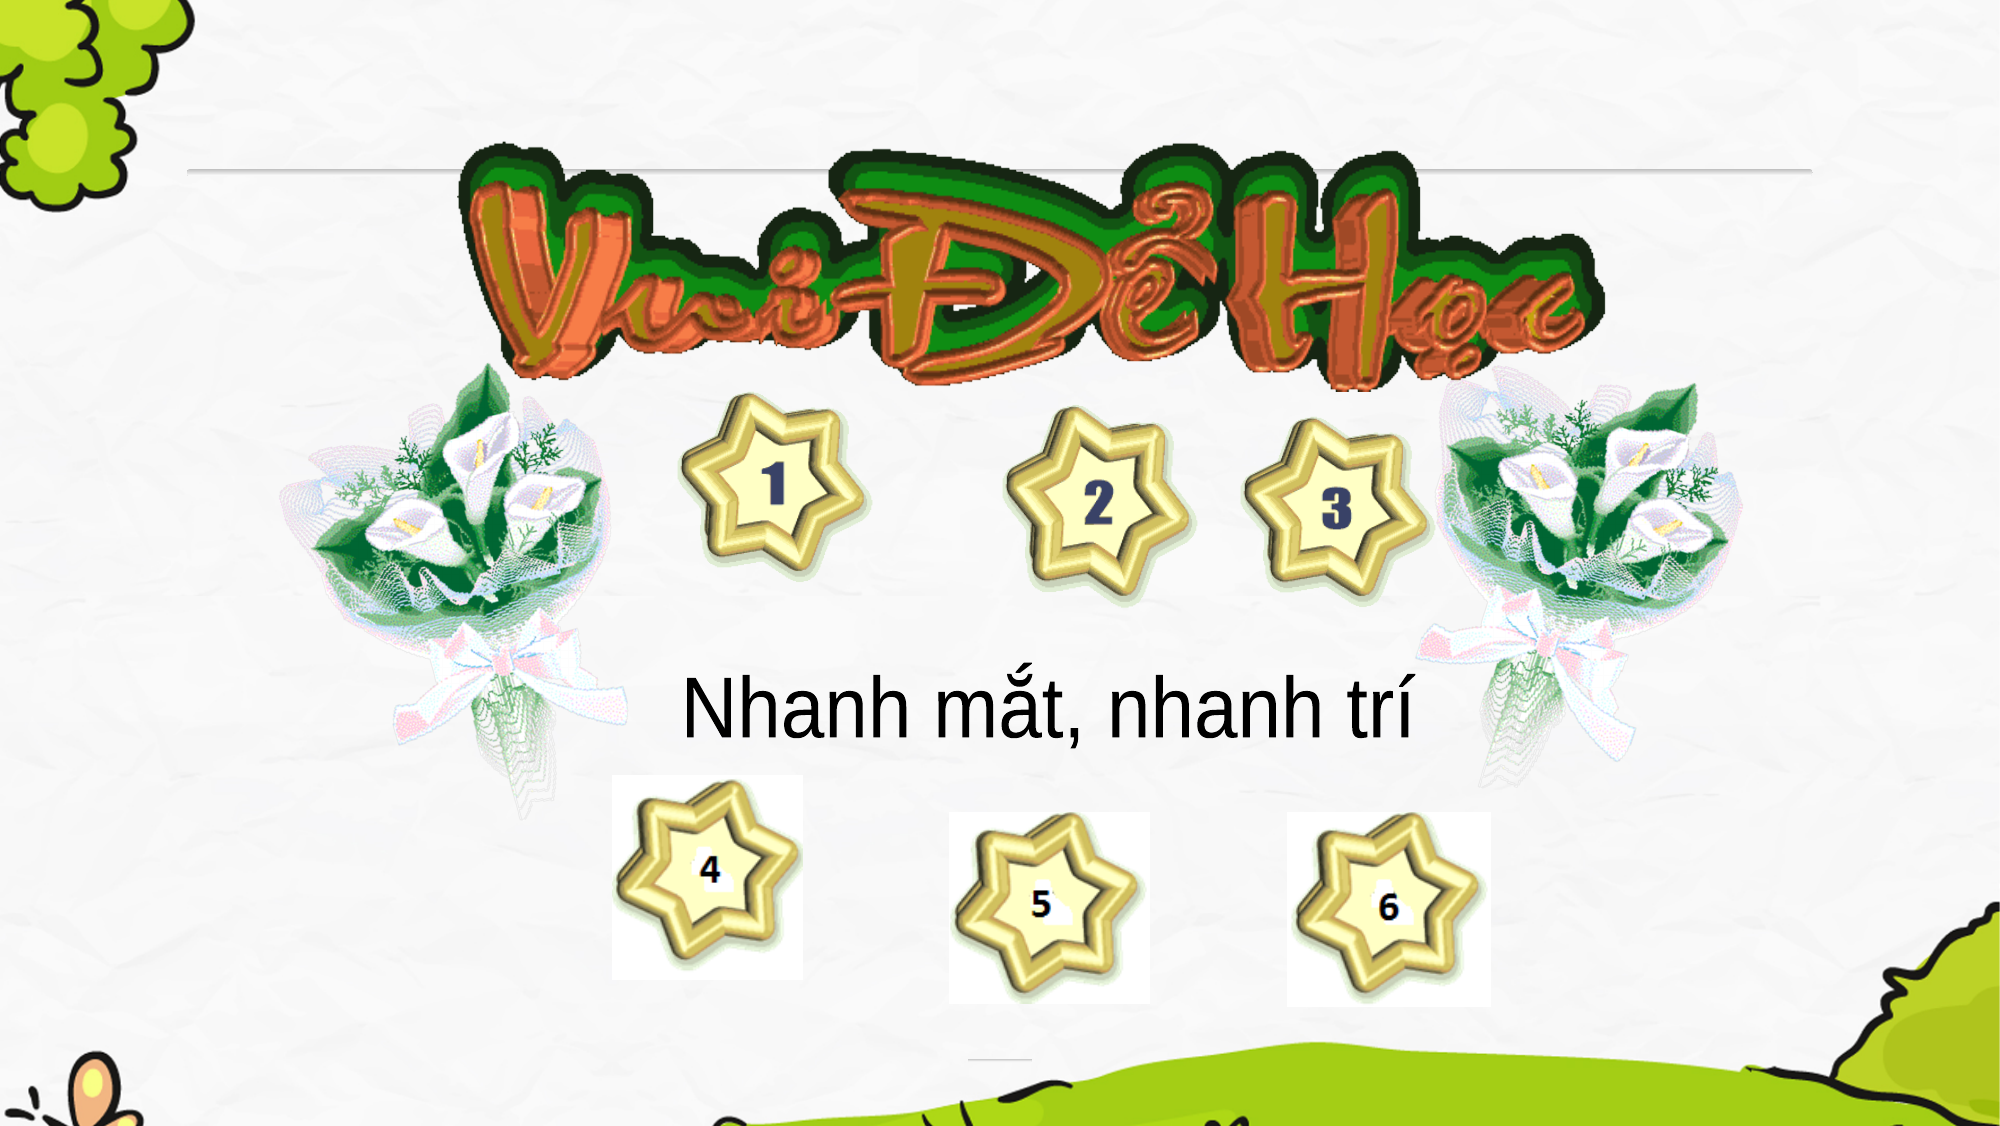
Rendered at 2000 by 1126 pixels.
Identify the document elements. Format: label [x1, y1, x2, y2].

text_box [311, 349, 1715, 826]
picture [0, 0, 2000, 1126]
